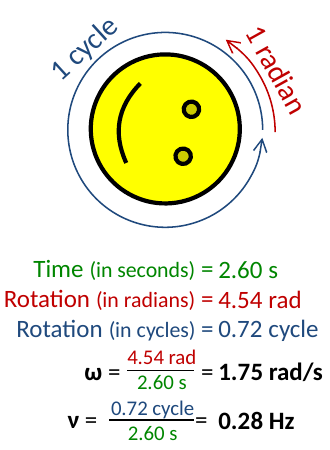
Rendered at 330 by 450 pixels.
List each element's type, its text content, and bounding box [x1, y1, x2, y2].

text_box 1 cycle [23, 0, 141, 104]
text_box 2.60 s 4.54 rad 0.72 cycle 1.75 rad/s 0.28 Hz [203, 245, 330, 442]
text_box [180, 39, 276, 133]
text_box [67, 31, 268, 229]
text_box 4.54 rad 2.60 s [98, 336, 226, 401]
text_box Time (in seconds) = Rotation (in radians) = Rotation (in cycles) = ω = = ν = = [0, 245, 203, 442]
text_box 1 radian [223, 0, 330, 140]
text_box 0.72 cycle 2.60 s [89, 387, 217, 450]
